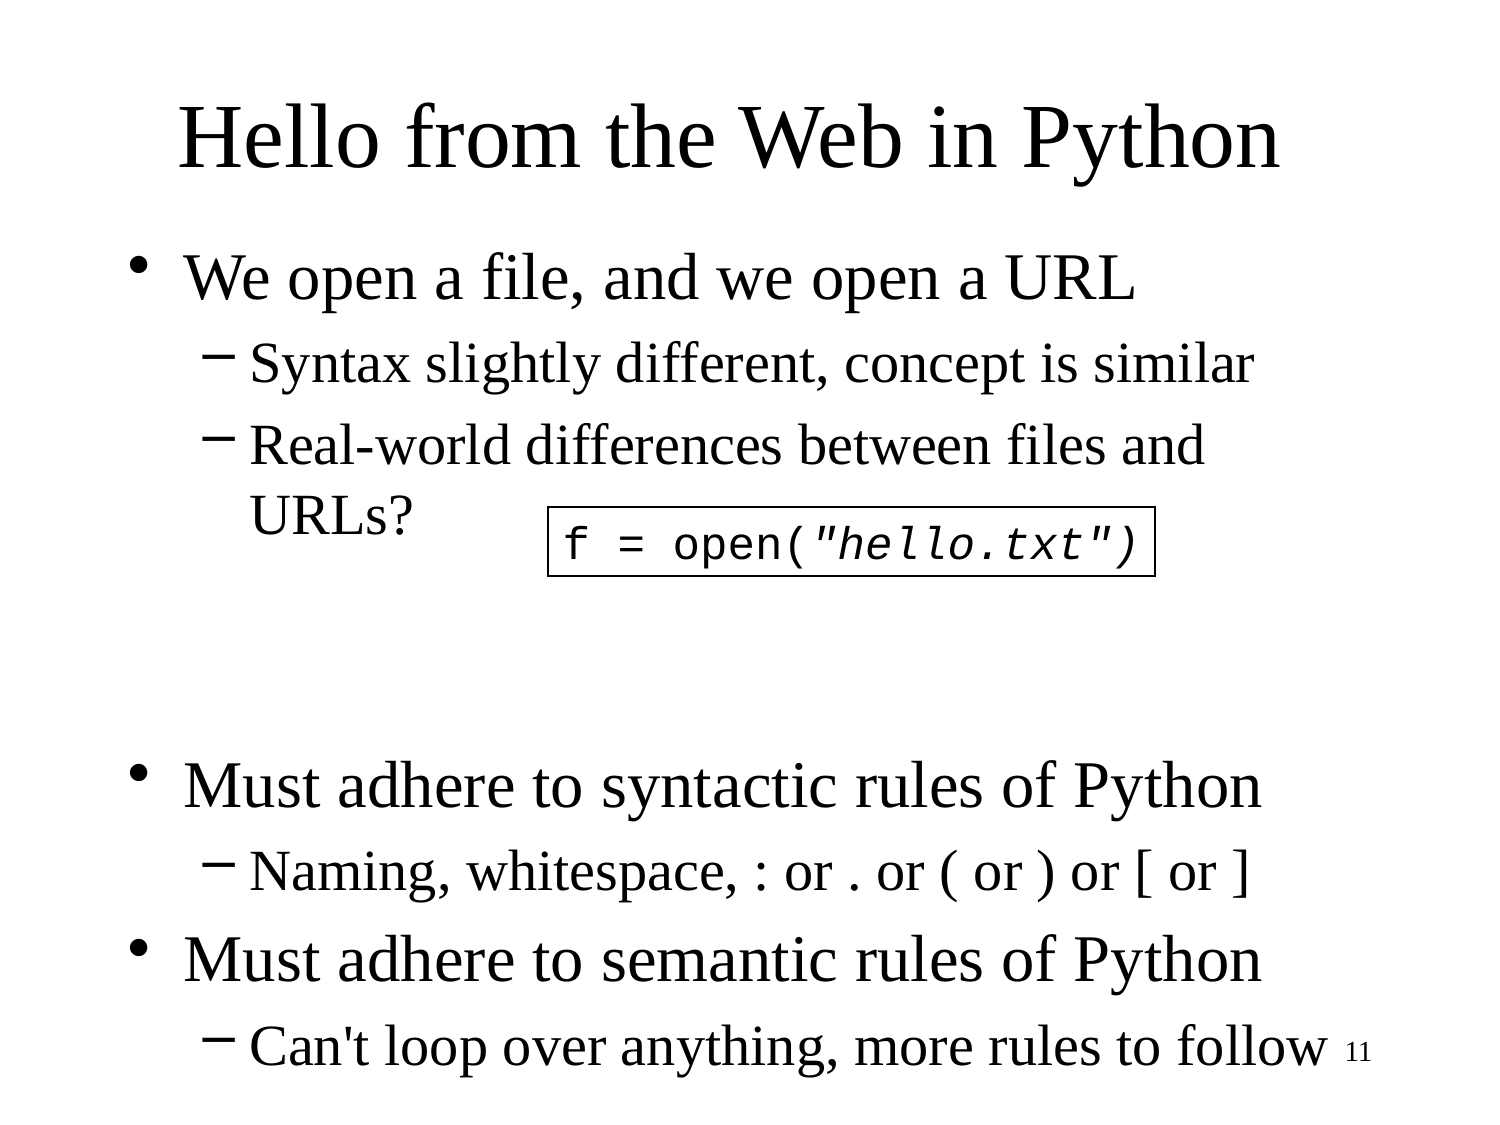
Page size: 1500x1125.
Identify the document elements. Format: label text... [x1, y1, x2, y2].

slide_number 11 [1074, 1024, 1388, 1101]
text_box f = open("hello.txt") [547, 506, 1156, 577]
list We open a file, and we open a URL Syntax slightly different, concept is similar Real-world differences between files and URLs? Must adhere to syntactic rules of Python Naming, whitespace, : or . or ( or ) or [ or ] Must adhere to semantic rules of Python Can't loop over anything, more rules to follow [112, 224, 1388, 1000]
title Hello from the Web in Python [67, 37, 1393, 225]
